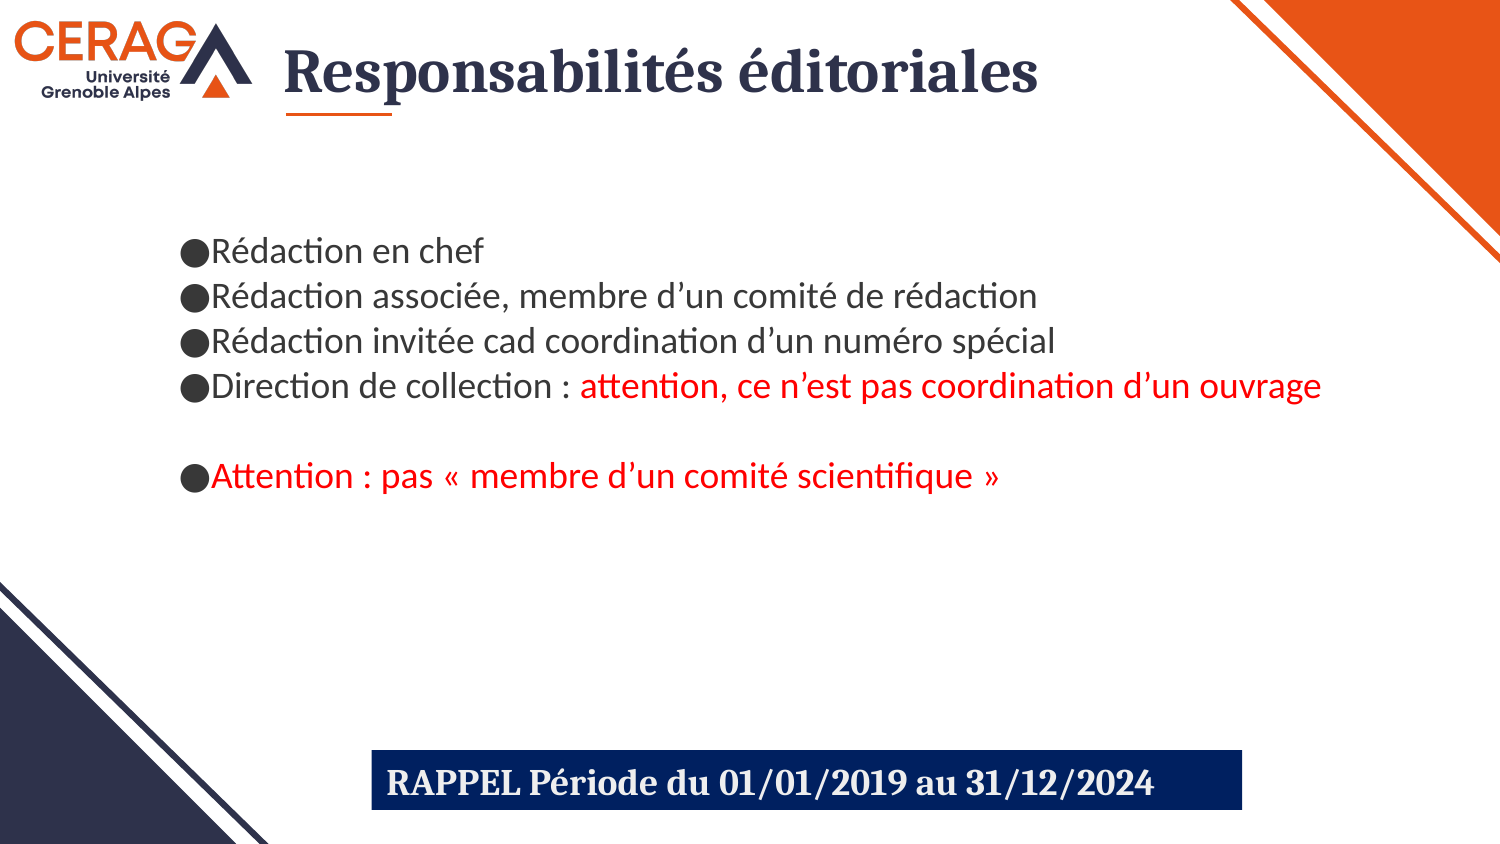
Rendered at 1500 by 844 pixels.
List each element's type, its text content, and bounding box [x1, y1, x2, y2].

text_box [0, 577, 278, 844]
text_box RAPPEL Période du 01/01/2019 au 31/12/2024 [371, 750, 1243, 810]
list Rédaction en chef Rédaction associée, membre d’un comité de rédaction Rédaction invitée cad coordination d’un numéro spécial Direction de collection : attention, ce n’est pas coordination d’un ouvrage Attention : pas « membre d’un comité scientifique » [163, 211, 1424, 742]
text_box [1221, 0, 1500, 267]
picture [13, 20, 254, 103]
title Responsabilités éditoriales [268, 14, 1215, 102]
